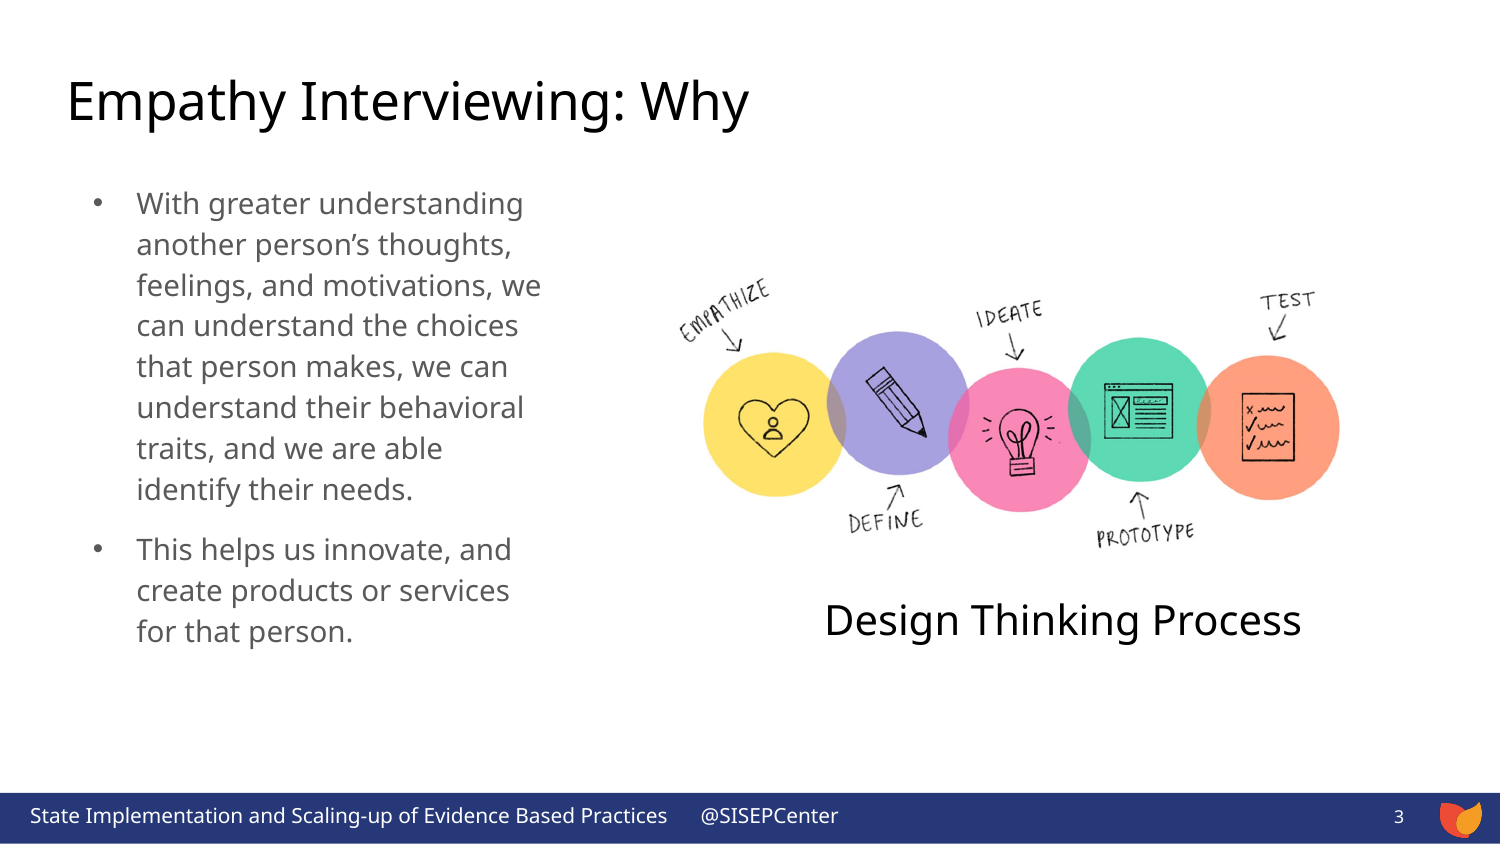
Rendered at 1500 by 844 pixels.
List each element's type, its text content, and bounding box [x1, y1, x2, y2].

picture [648, 207, 1397, 637]
list With greater understanding another person’s thoughts, feelings, and motivations, we can understand the choices that person makes, we can understand their behavioral traits, and we are able identify their needs. This helps us innovate, and create products or services for that person. [78, 164, 561, 673]
text_box Design Thinking Process [741, 644, 1396, 651]
slide_number 3 [1278, 803, 1420, 834]
picture [1429, 792, 1490, 844]
title Empathy Interviewing: Why [51, 52, 1449, 147]
